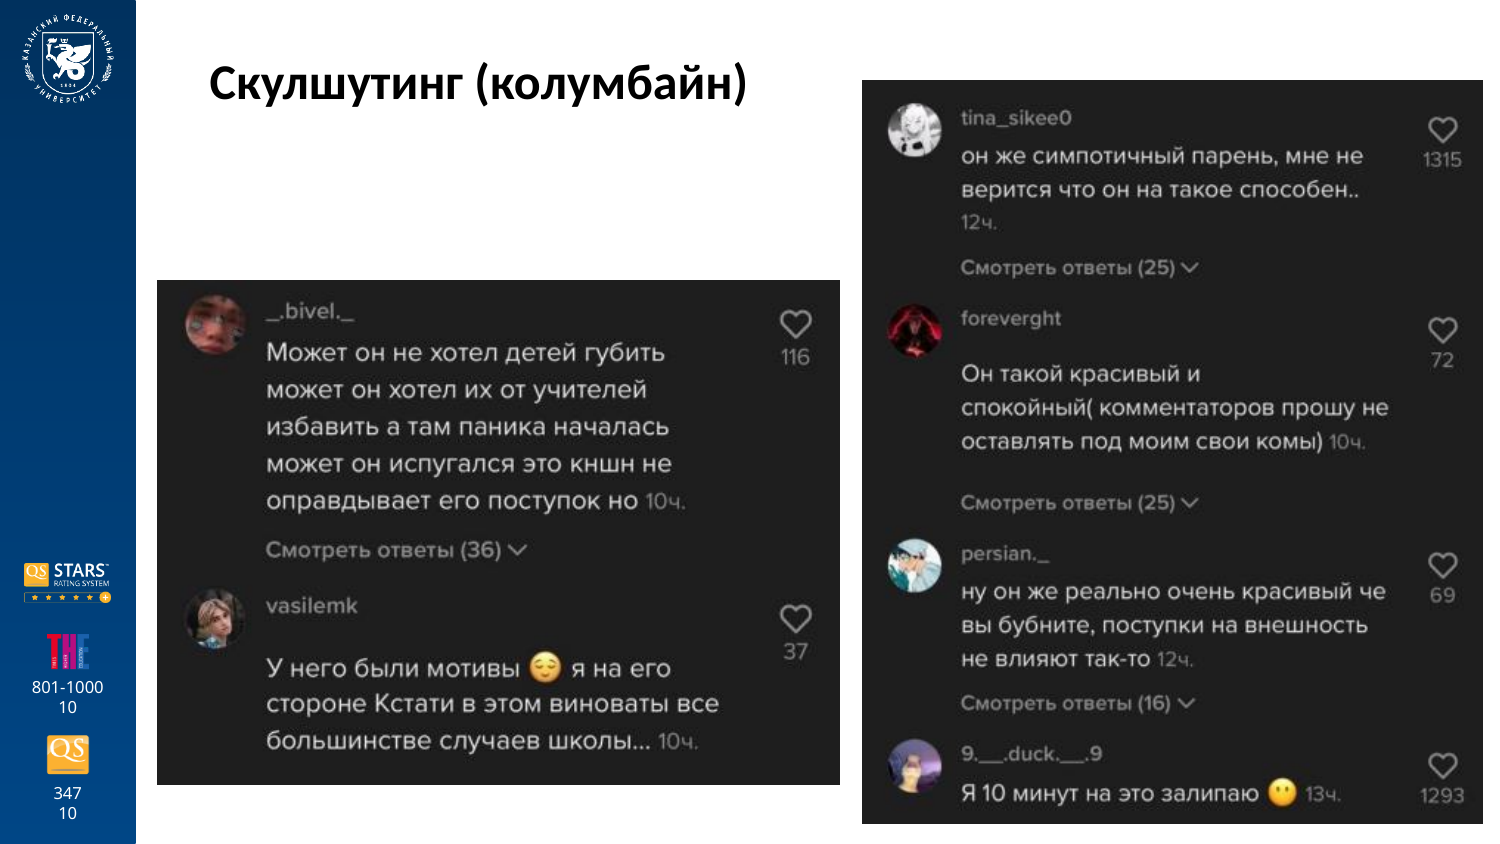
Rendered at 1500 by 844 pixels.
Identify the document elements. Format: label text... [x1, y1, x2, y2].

picture [46, 630, 89, 673]
text_box [0, 0, 138, 844]
picture [22, 14, 114, 104]
picture [157, 279, 841, 786]
picture [861, 79, 1483, 824]
text_box 347 10 [13, 775, 122, 831]
picture [38, 725, 98, 784]
text_box 801-1000 10 [13, 669, 122, 725]
text_box Скулшутинг (колумбайн) [194, 42, 945, 117]
picture [24, 563, 112, 603]
